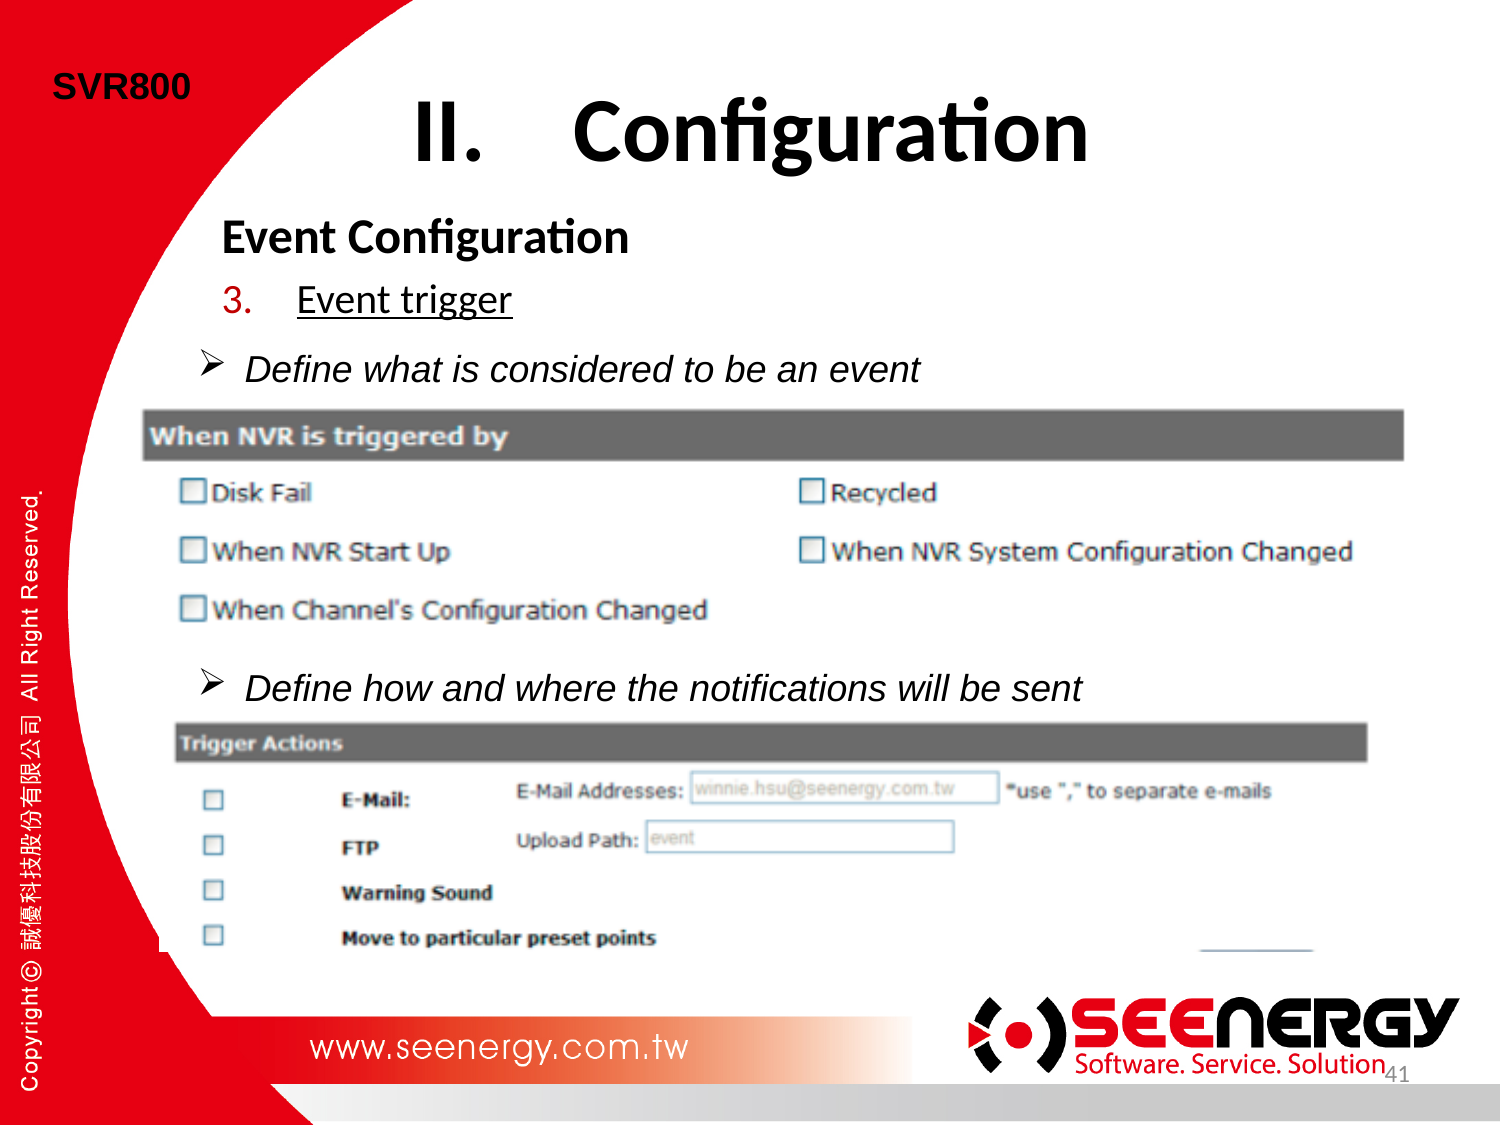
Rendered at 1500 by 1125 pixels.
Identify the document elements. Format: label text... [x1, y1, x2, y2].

list Event Configuration Event trigger [206, 196, 1500, 327]
text_box Define what is considered to be an event [182, 338, 1164, 395]
slide_number 41 [1074, 1042, 1425, 1103]
text_box Define how and where the notifications will be sent [182, 656, 1294, 702]
picture [0, 0, 1500, 1125]
text_box SVR800 [37, 54, 76, 115]
text_box Configuration [76, 30, 1427, 219]
